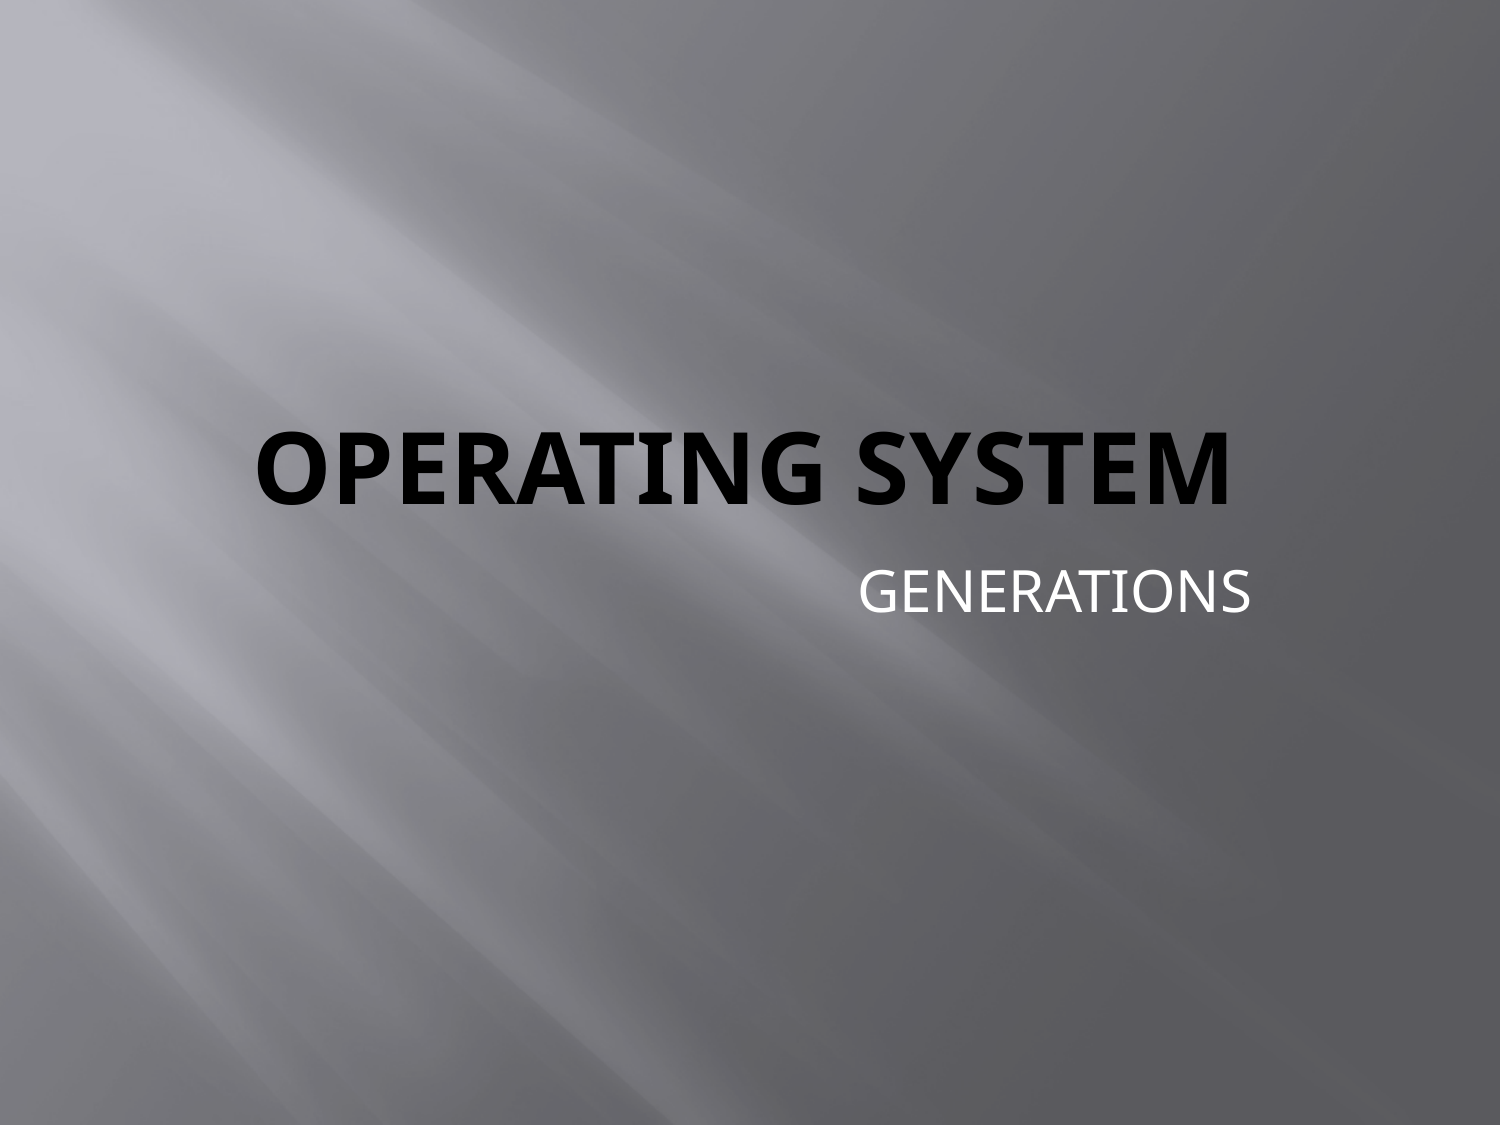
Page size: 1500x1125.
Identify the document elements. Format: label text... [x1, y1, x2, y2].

title OPERATING SYSTEM [69, 224, 1420, 525]
subtitle GENERATIONS [225, 546, 1275, 834]
